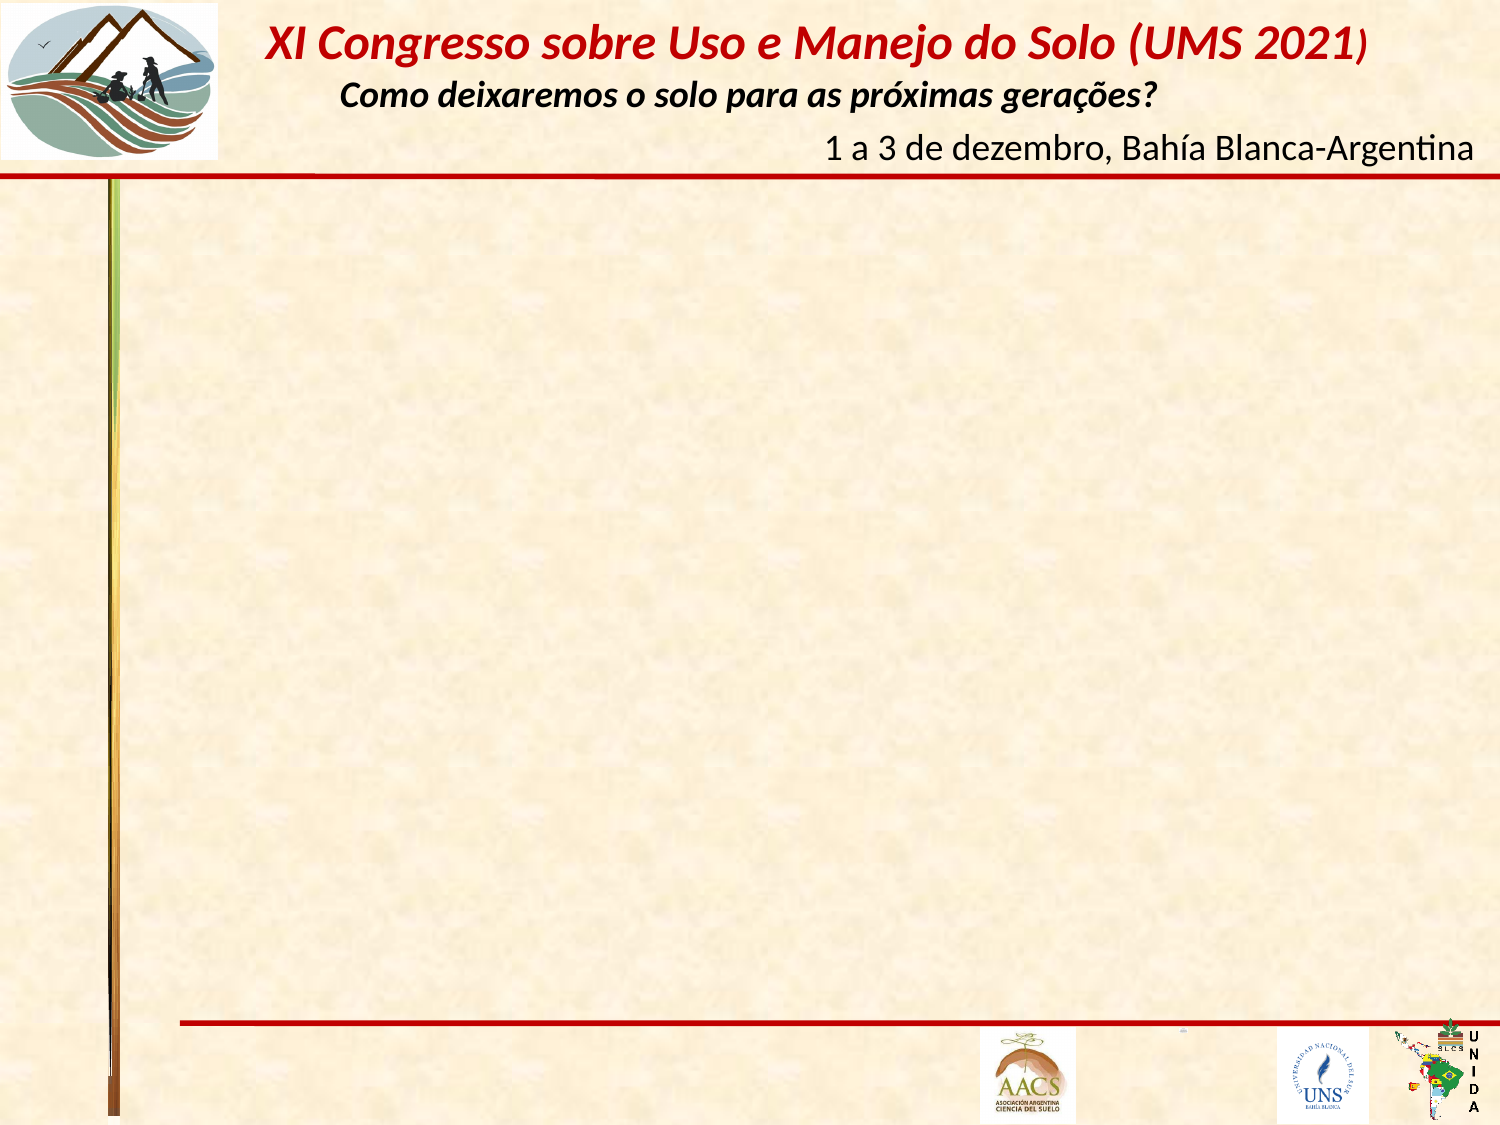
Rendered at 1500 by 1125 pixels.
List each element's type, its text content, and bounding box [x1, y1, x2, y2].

picture [1, 3, 219, 161]
text_box XI Congresso sobre Uso e Manejo do Solo (UMS 2021) Como deixaremos o solo para as próximas gerações? [0, 0, 1500, 176]
text_box 1 a 3 de dezembro, Bahía Blanca-Argentina [809, 115, 1500, 176]
picture [0, 177, 1500, 1125]
